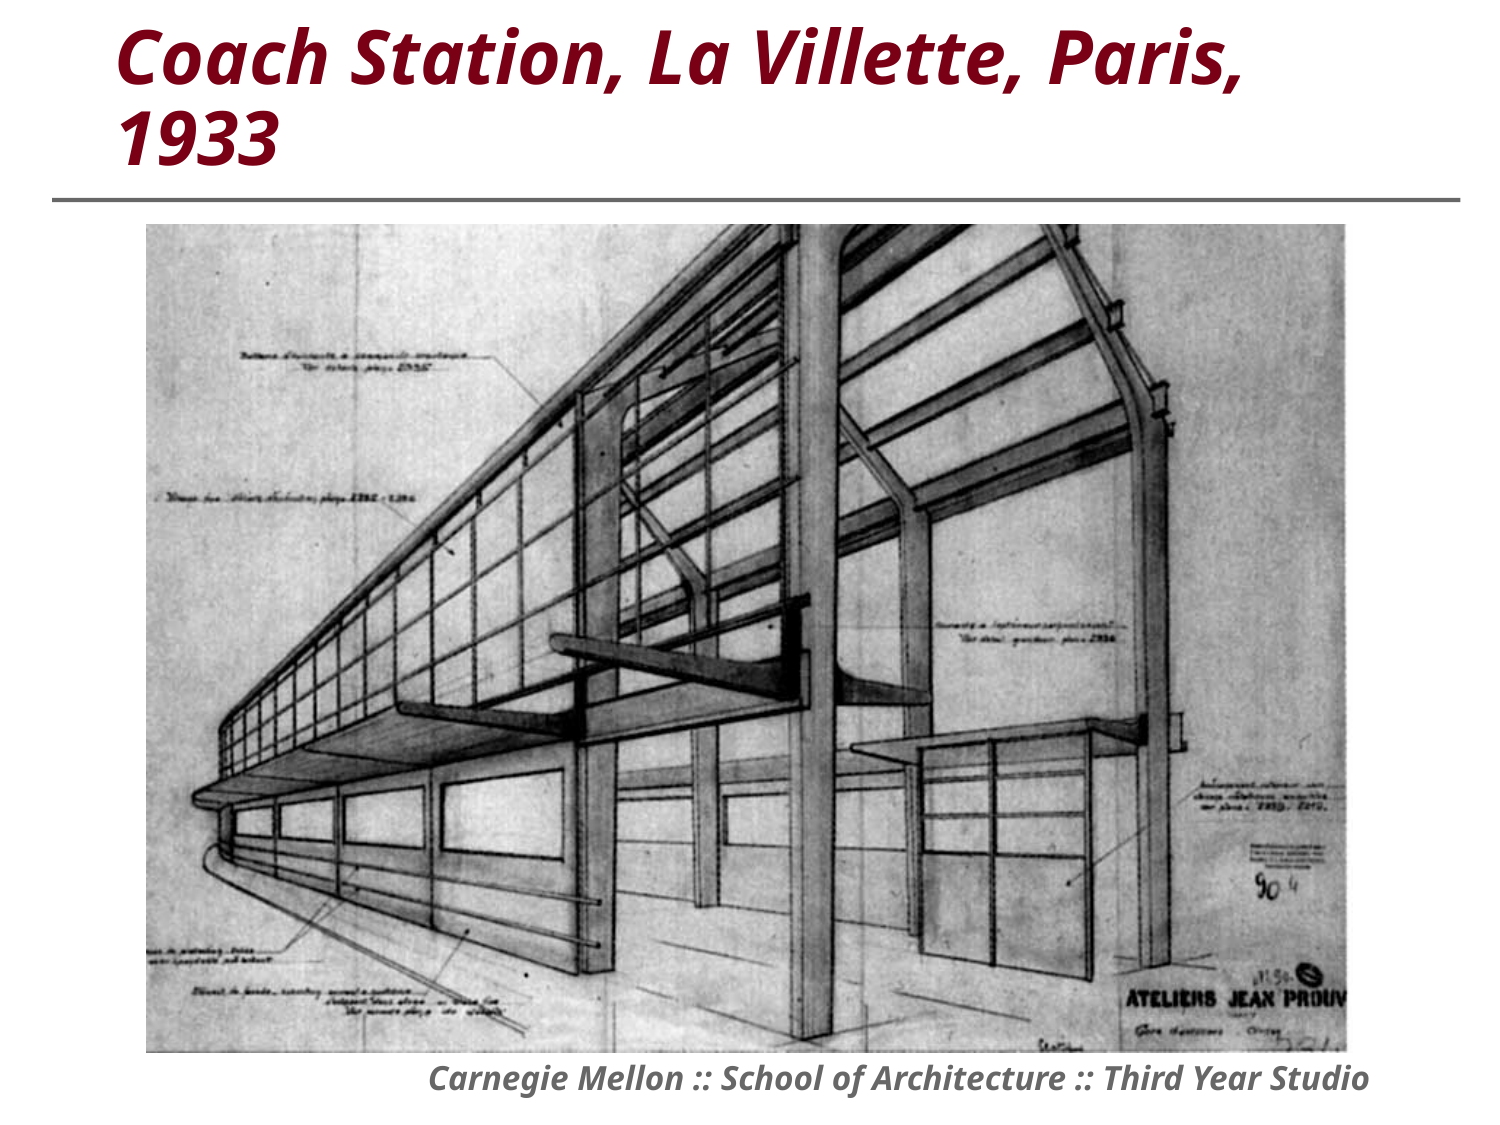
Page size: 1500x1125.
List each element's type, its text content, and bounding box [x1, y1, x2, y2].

picture [146, 224, 1354, 1053]
title Coach Station, La Villette, Paris, 1933 [99, 12, 1375, 200]
